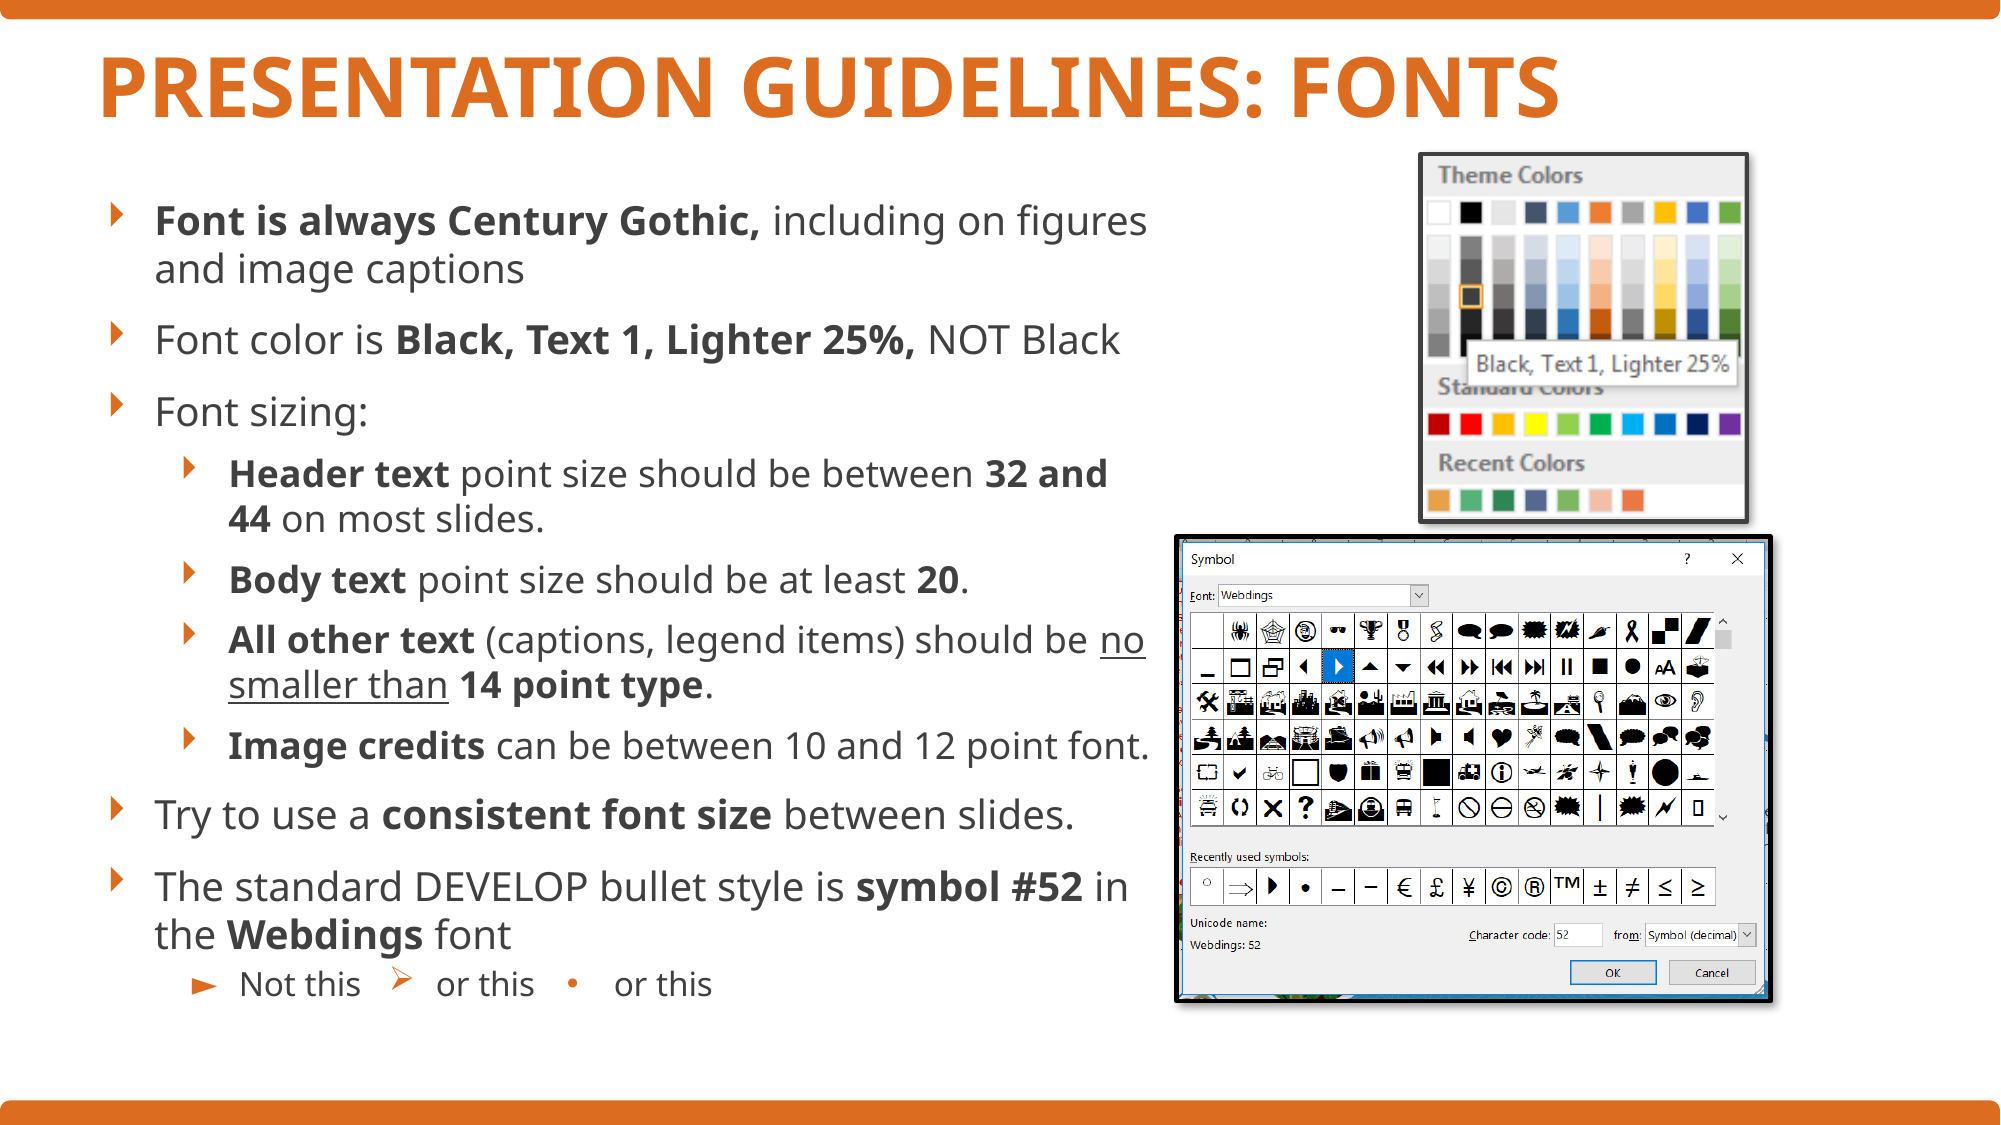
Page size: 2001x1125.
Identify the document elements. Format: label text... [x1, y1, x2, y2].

text_box or this [374, 955, 551, 1011]
text_box Not this [177, 955, 374, 1011]
text_box Font is always Century Gothic, including on figures and image captions Font color is Black, Text 1, Lighter 25%, NOT Black Font sizing: Header text point size should be between 32 and 44 on most slides. Body text point size should be at least 20. All other text (captions, legend items) should be no smaller than 14 point type. Image credits can be between 10 and 12 point font. Try to use a consistent font size between slides. The standard DEVELOP bullet style is symbol #52 in the Webdings font [84, 188, 1172, 997]
picture [1178, 538, 1769, 999]
picture [1422, 156, 1745, 520]
text_box PRESENTATION GUIDELINES: FONTS [81, 56, 1743, 125]
text_box or this [552, 955, 728, 1011]
